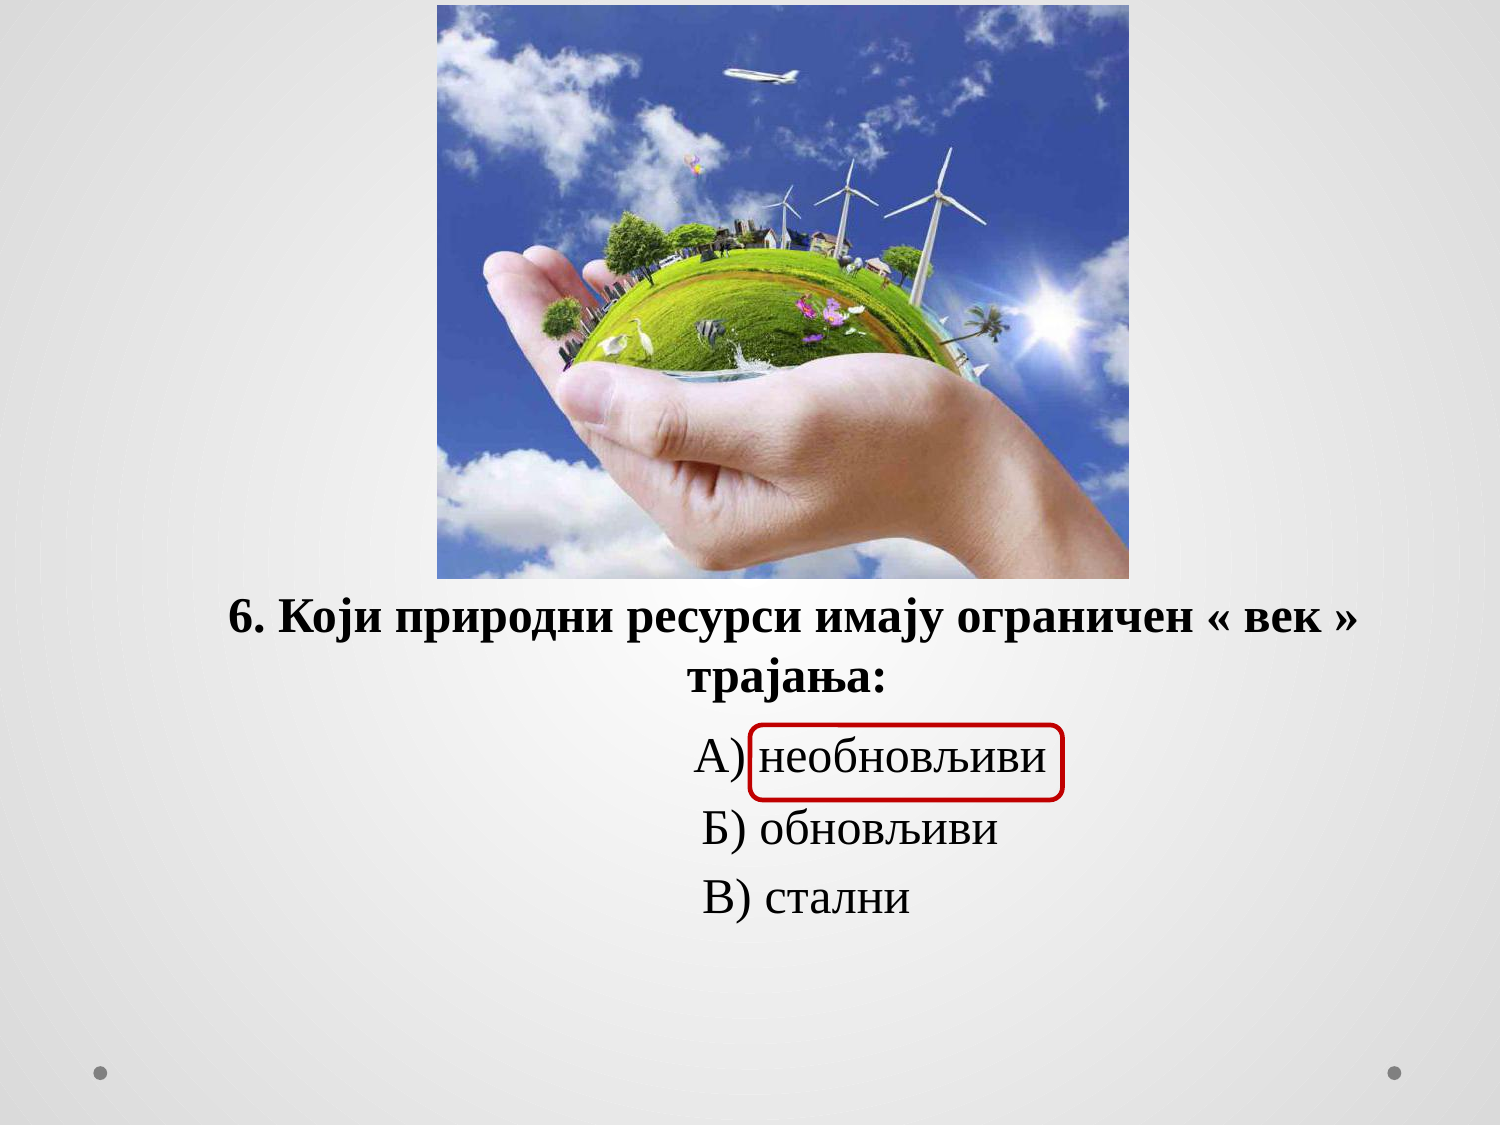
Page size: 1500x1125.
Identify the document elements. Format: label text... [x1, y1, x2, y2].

text_box [747, 722, 1065, 803]
picture [437, 5, 1129, 580]
subtitle 6. Који природни ресурси имају ограничен « век » трајања: А) необновљиви Б) обновљиви В) стални [200, 575, 1388, 1013]
